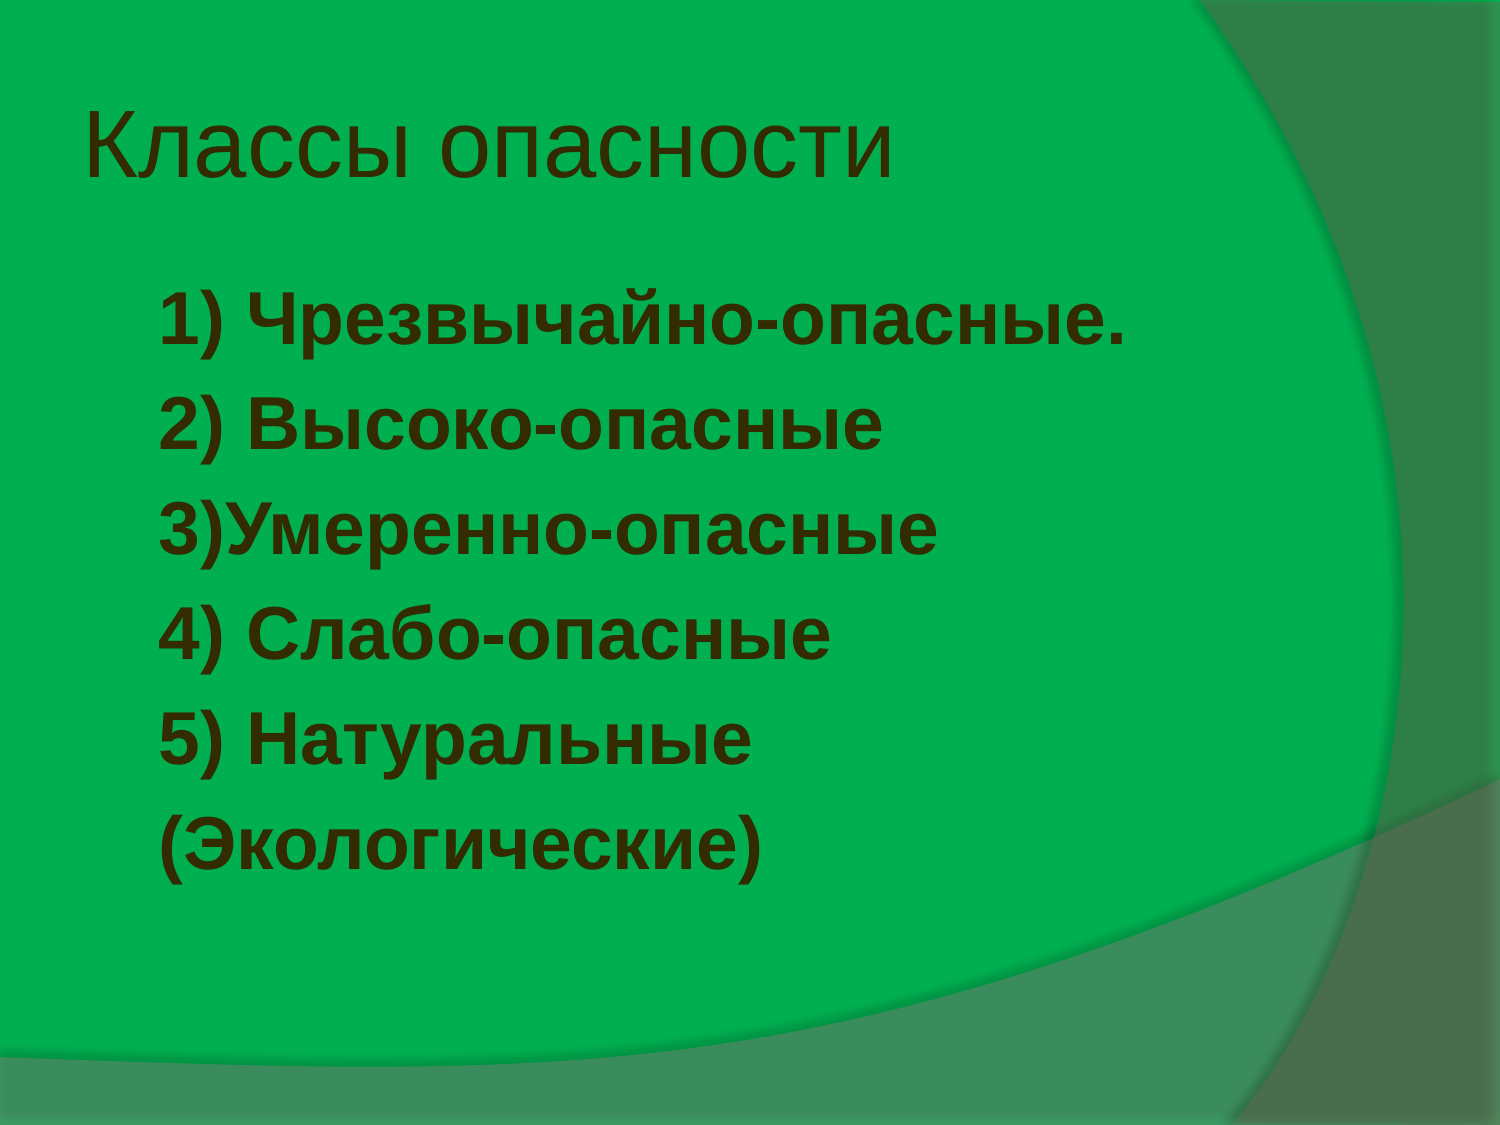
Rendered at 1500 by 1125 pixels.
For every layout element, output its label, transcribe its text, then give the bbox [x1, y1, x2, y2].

title Классы опасности [75, 45, 1300, 233]
list 1) Чрезвычайно-опасные. 2) Высоко-опасные 3)Умеренно-опасные 4) Слабо-опасные 5) Натуральные (Экологические) [75, 262, 1300, 1005]
